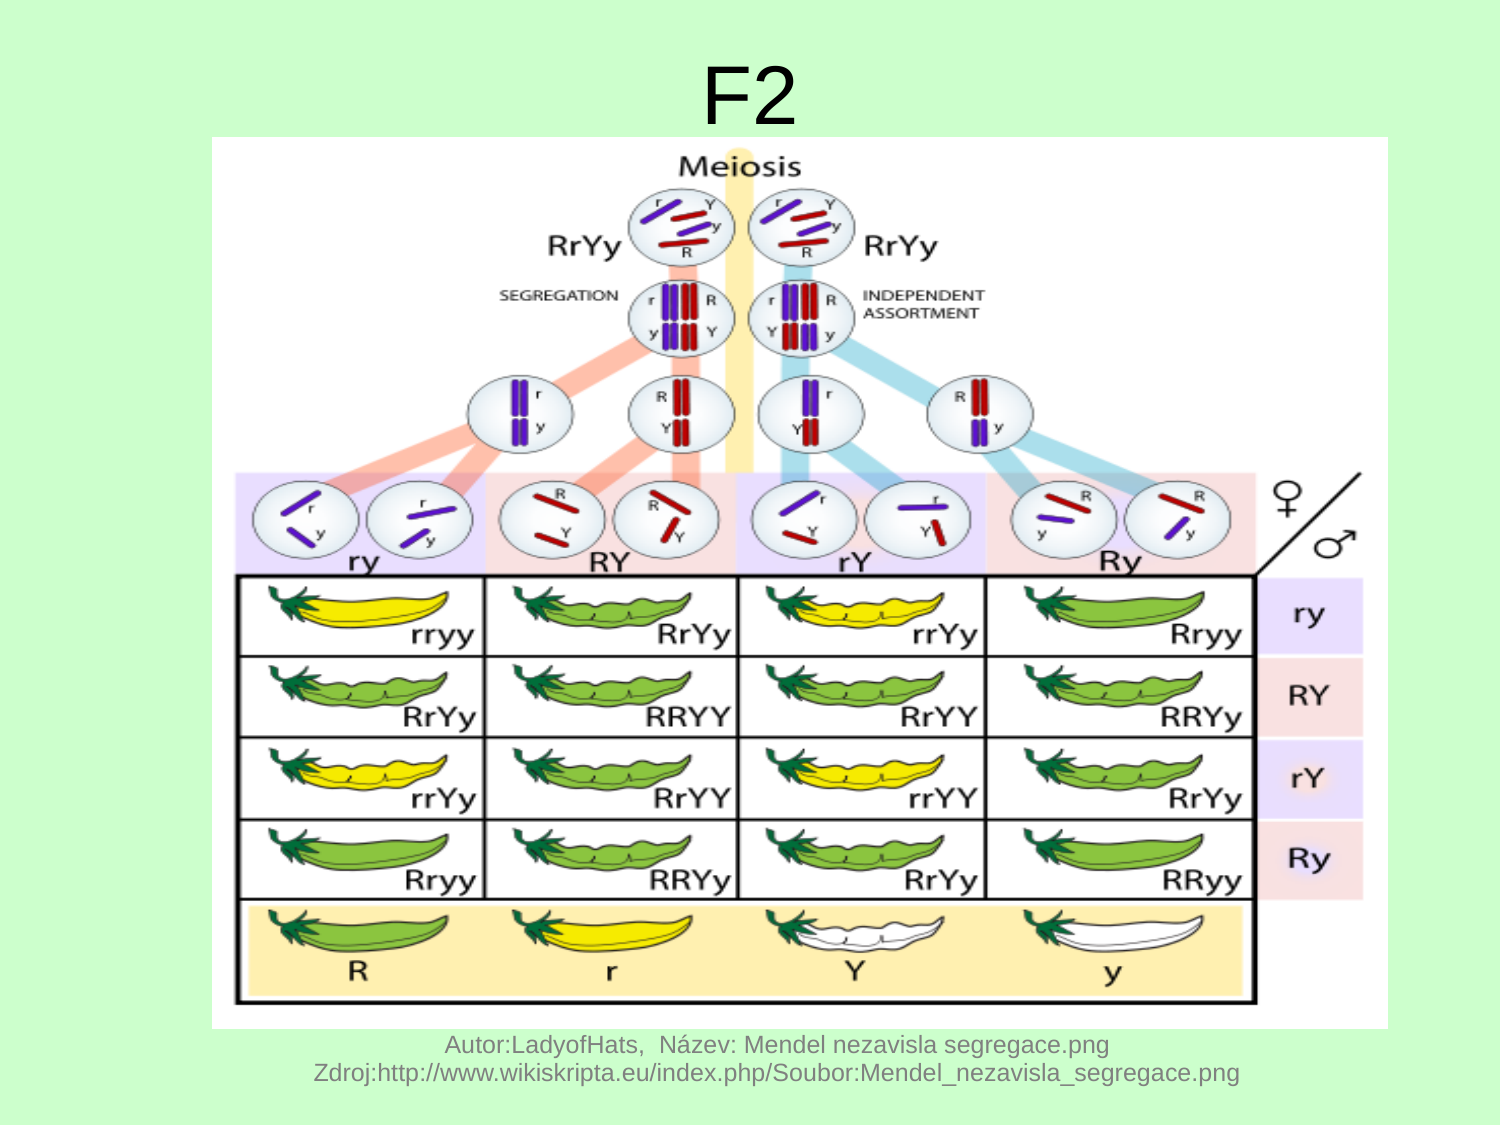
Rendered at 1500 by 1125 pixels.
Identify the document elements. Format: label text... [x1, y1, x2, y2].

title F2 [74, 44, 1426, 138]
picture [212, 137, 1388, 1029]
list Autor:LadyofHats, Název: Mendel nezavisla segregace.png Zdroj:http://www.wikiskripta.eu/index.php/Soubor:Mendel_nezavisla_segregace.png [74, 1024, 1426, 1088]
